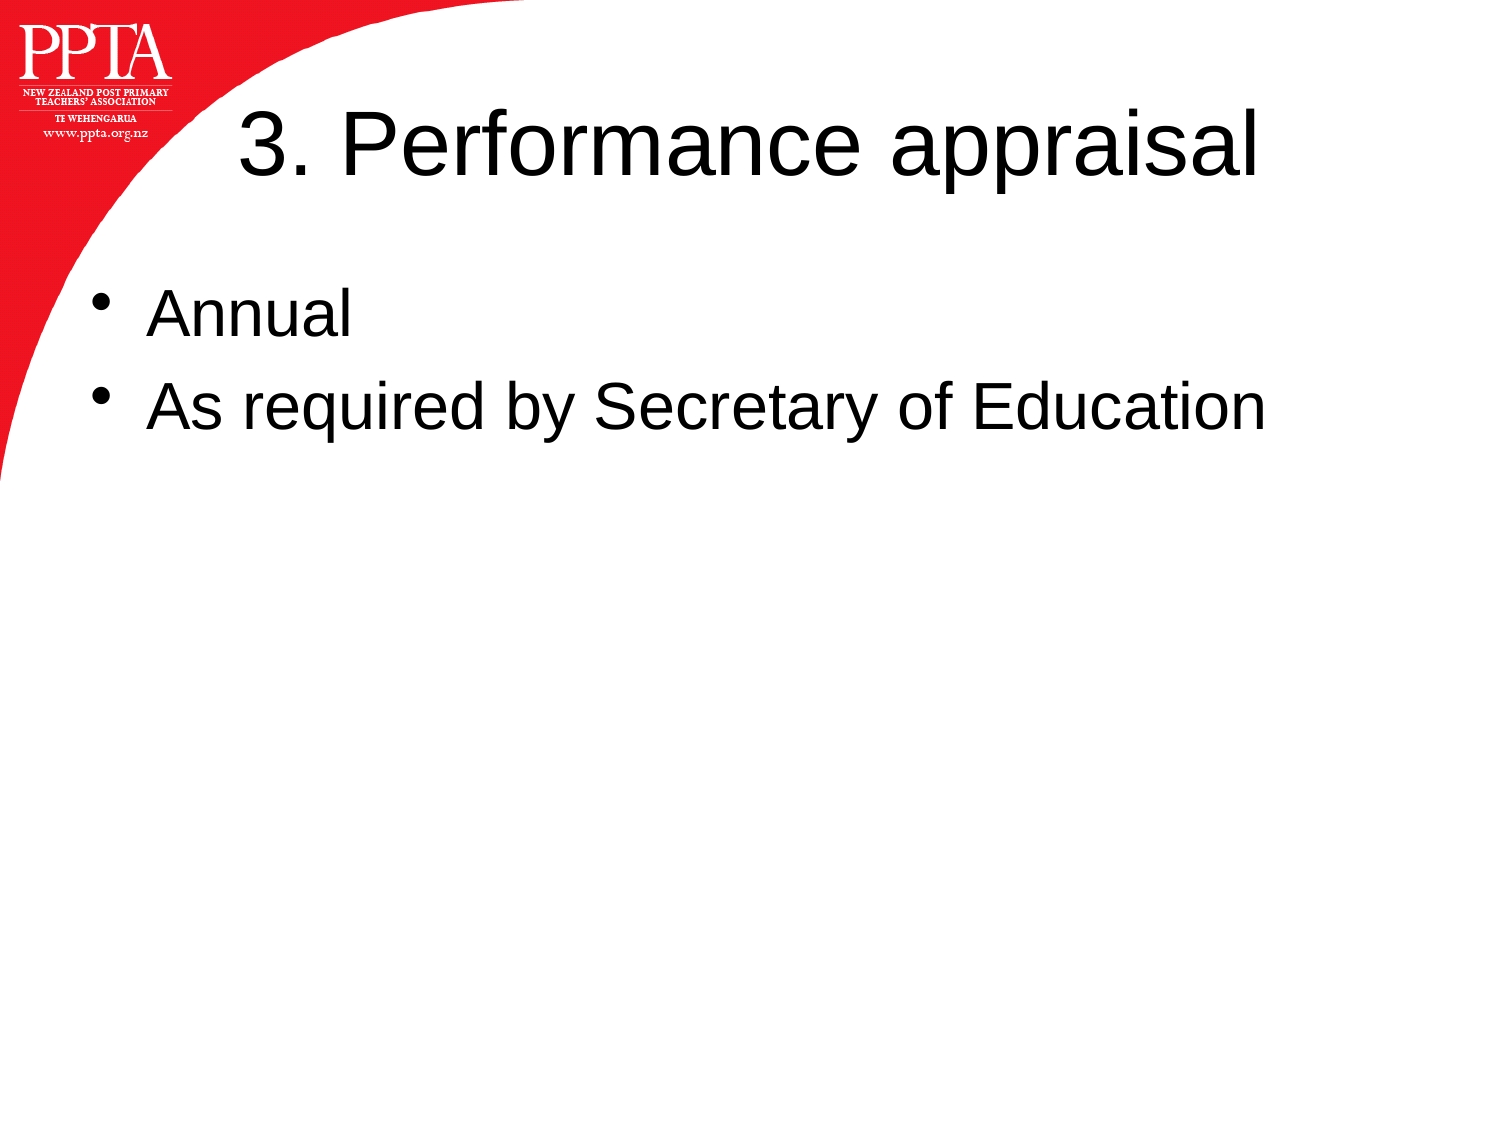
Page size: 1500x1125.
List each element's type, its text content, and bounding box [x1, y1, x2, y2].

title 3. Performance appraisal [75, 45, 1425, 233]
picture [0, 0, 585, 481]
list Annual As required by Secretary of Education [75, 262, 1425, 1005]
